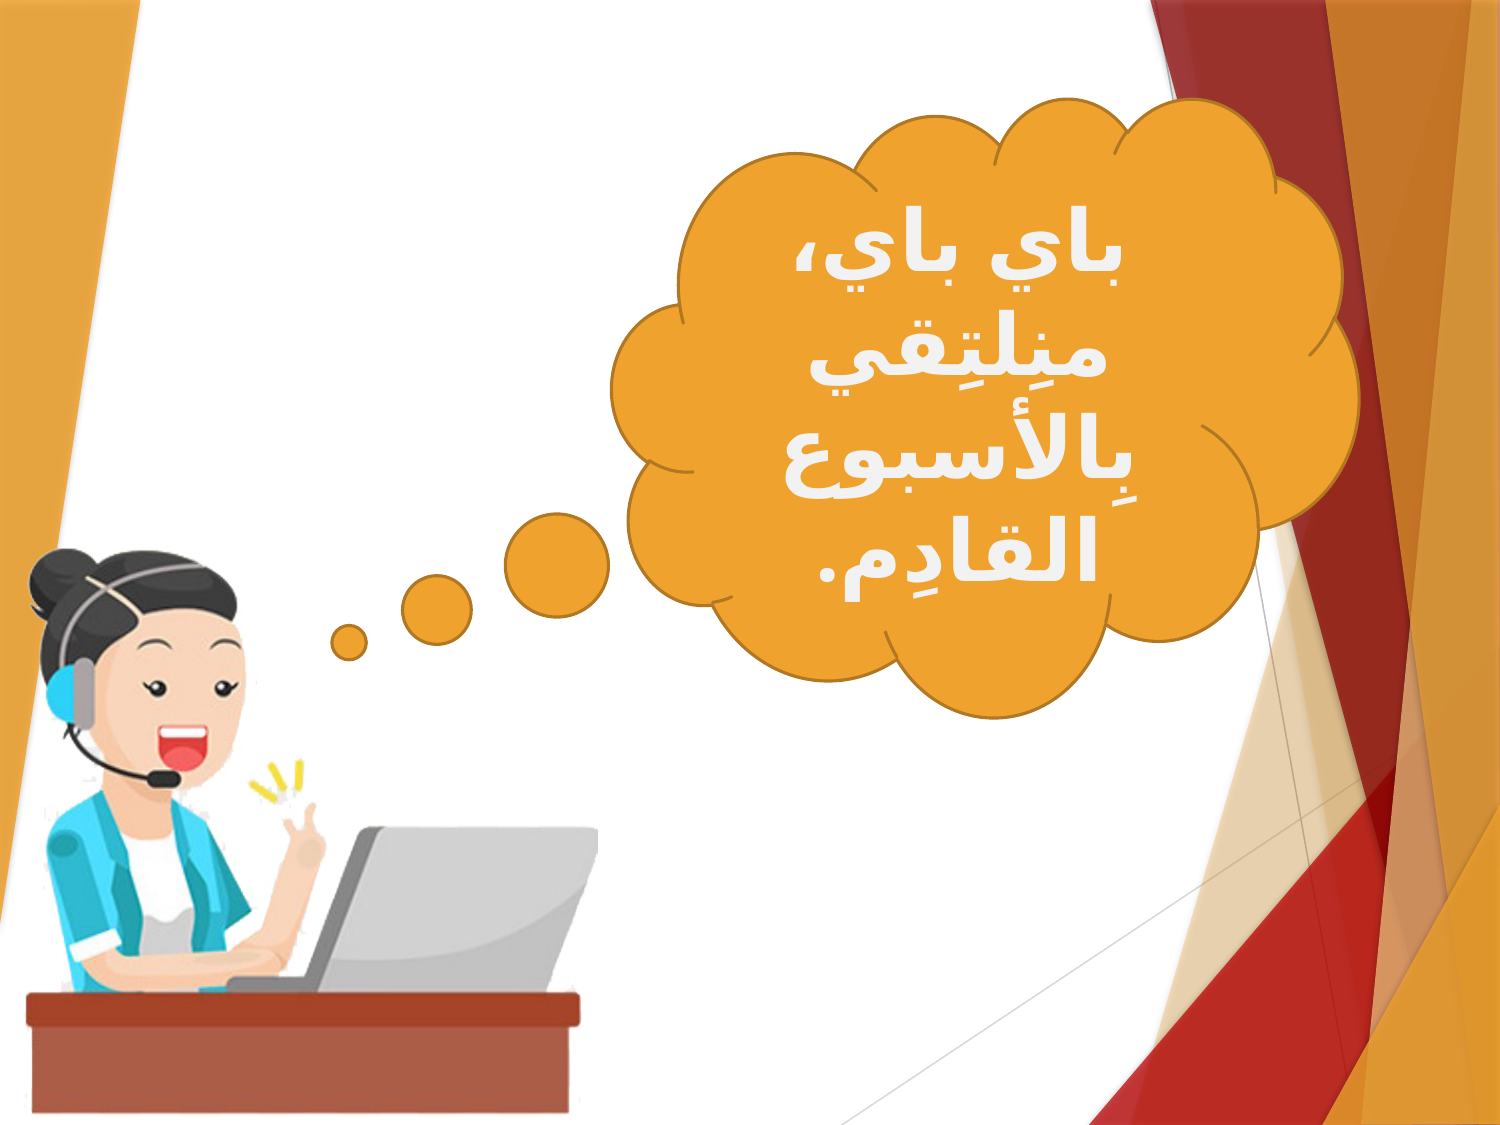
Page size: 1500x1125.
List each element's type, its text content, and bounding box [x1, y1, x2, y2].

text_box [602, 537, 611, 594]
text_box باي باي، منِلتِقي بِالأسبوع القادِم. [609, 97, 1361, 720]
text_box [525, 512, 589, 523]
picture [0, 524, 599, 1125]
